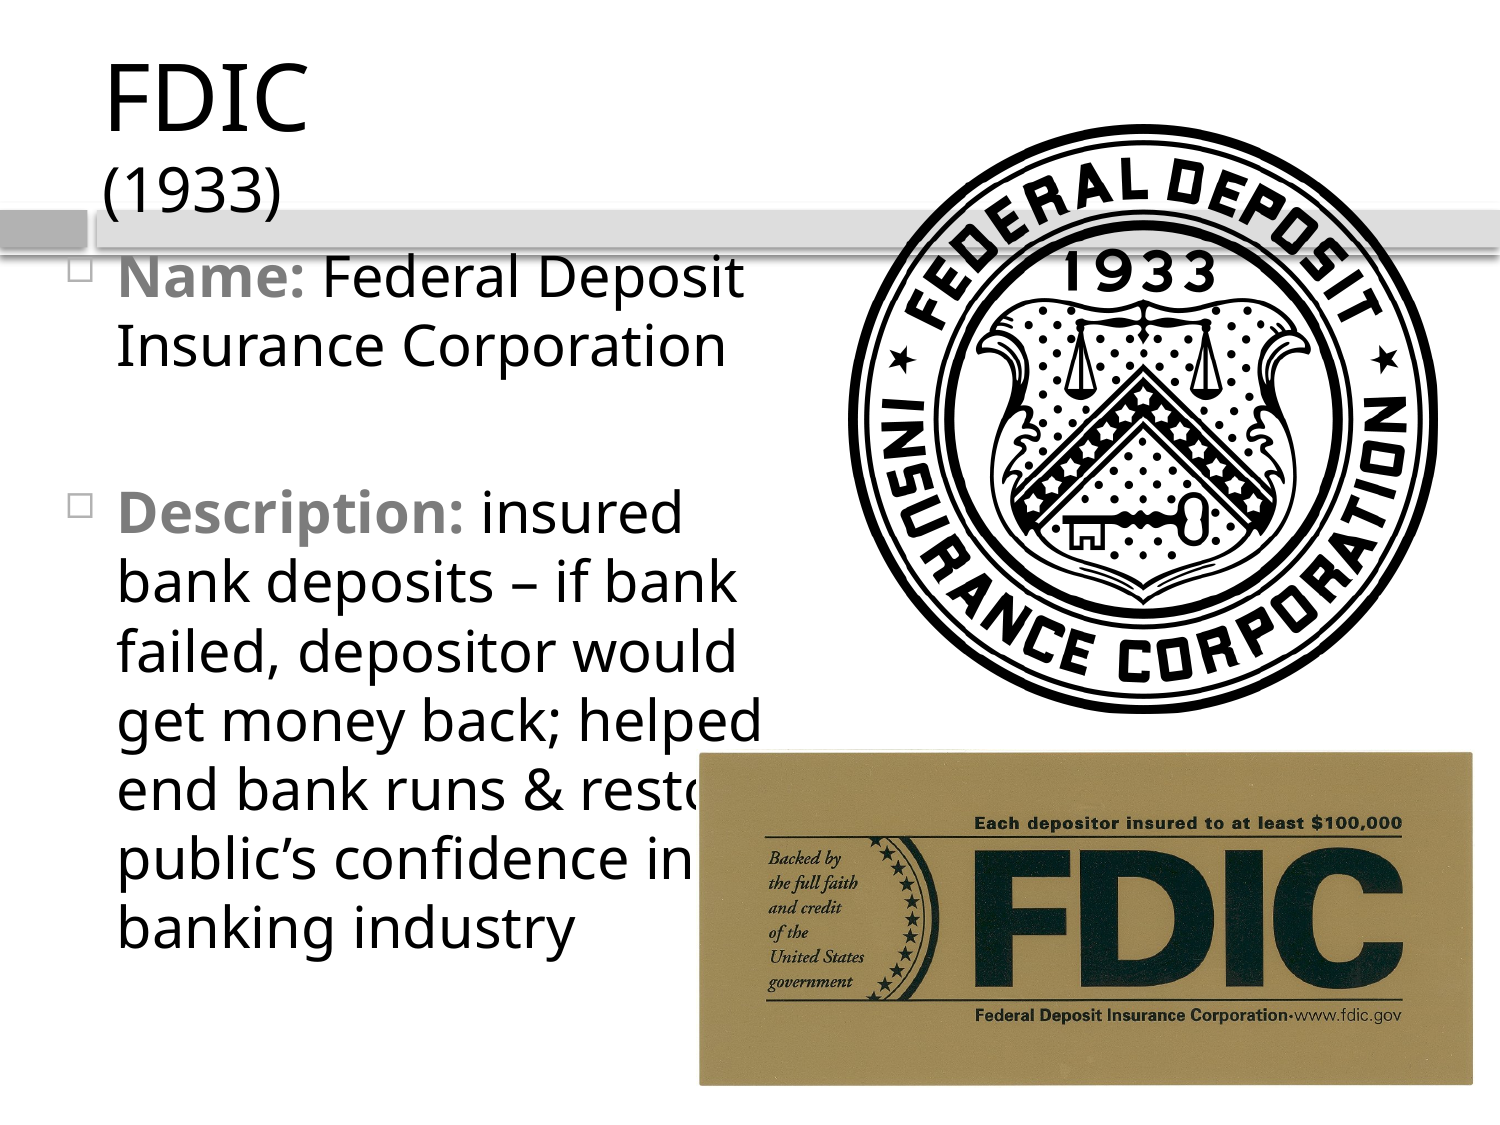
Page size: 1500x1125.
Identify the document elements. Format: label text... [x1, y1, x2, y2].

picture [848, 124, 1438, 715]
title FDIC (1933) [87, 37, 1438, 225]
picture [696, 749, 1476, 1088]
list Name: Federal Deposit Insurance Corporation Description: insured bank deposits – if bank failed, depositor would get money back; helped end bank runs & restored public’s confidence in banking industry [50, 232, 838, 975]
